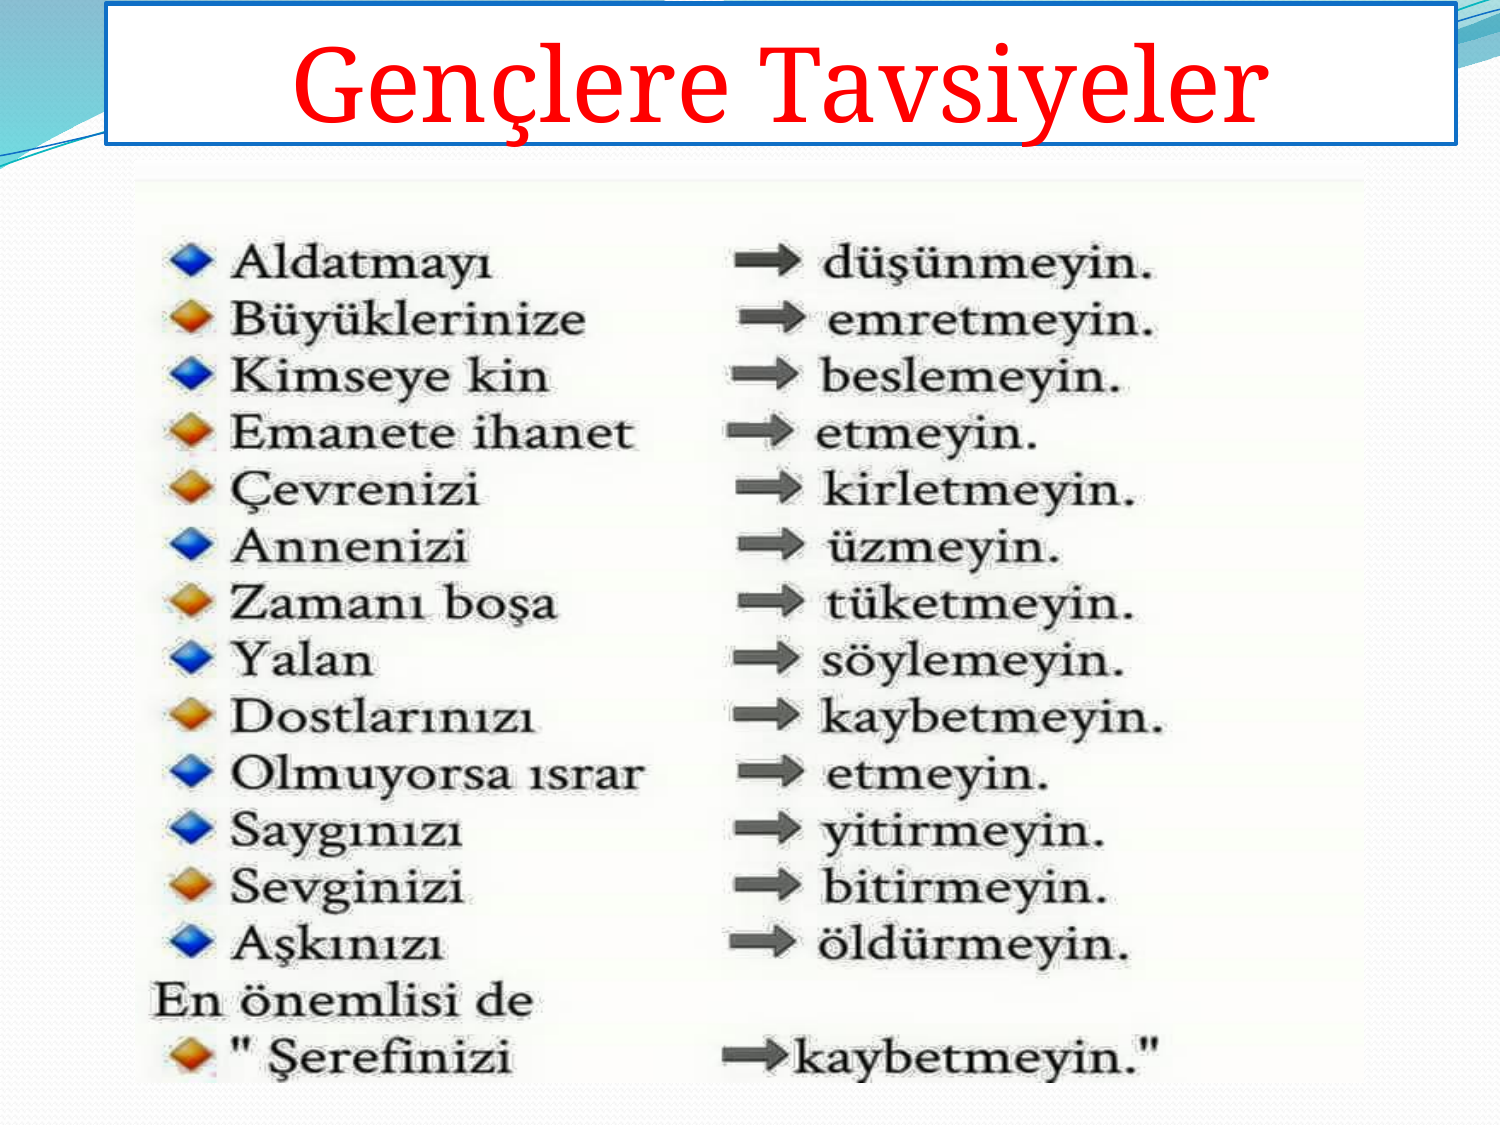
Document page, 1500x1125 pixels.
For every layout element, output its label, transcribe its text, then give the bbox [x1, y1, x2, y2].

picture [135, 160, 1365, 1083]
title Gençlere Tavsiyeler [104, 1, 1458, 146]
